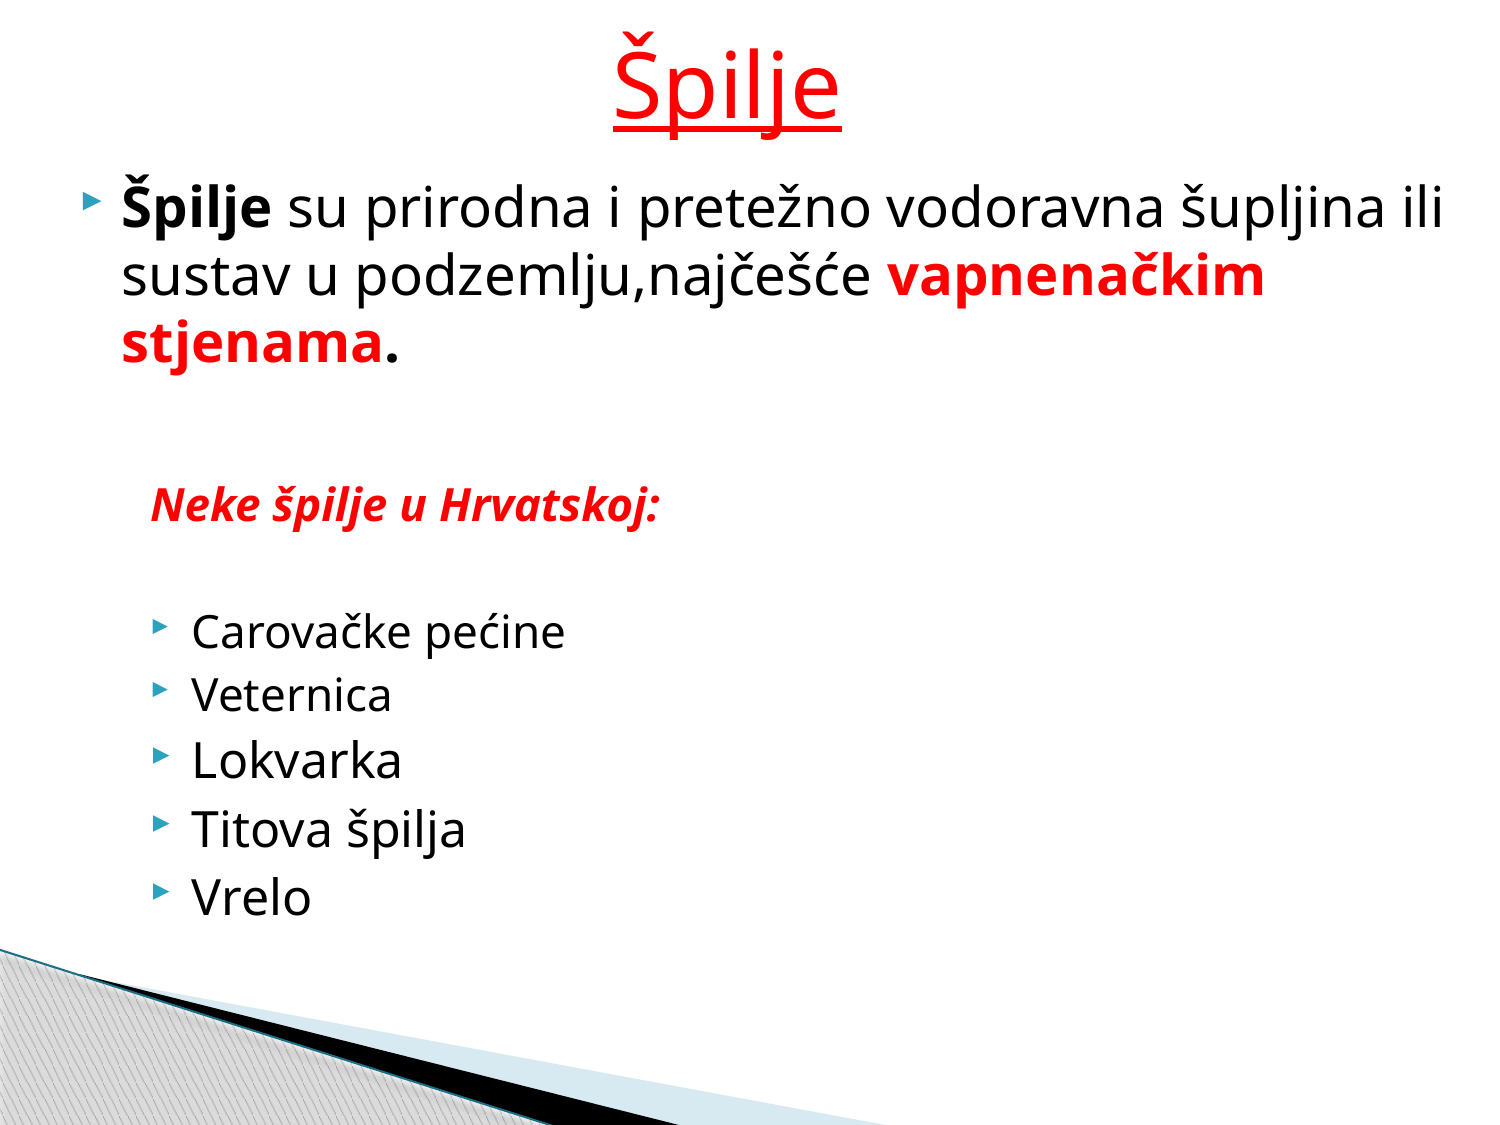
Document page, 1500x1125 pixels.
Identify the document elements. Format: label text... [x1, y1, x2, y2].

text_box Neke špilje u Hrvatskoj: Carovačke pećine Veternica Lokvarka Titova špilja Vrelo [117, 468, 1500, 1067]
title Špilje [597, 0, 891, 164]
list Špilje su prirodna i pretežno vodoravna šupljina ili sustav u podzemlju,najčešće vapnenačkim stjenama. [46, 164, 1477, 387]
